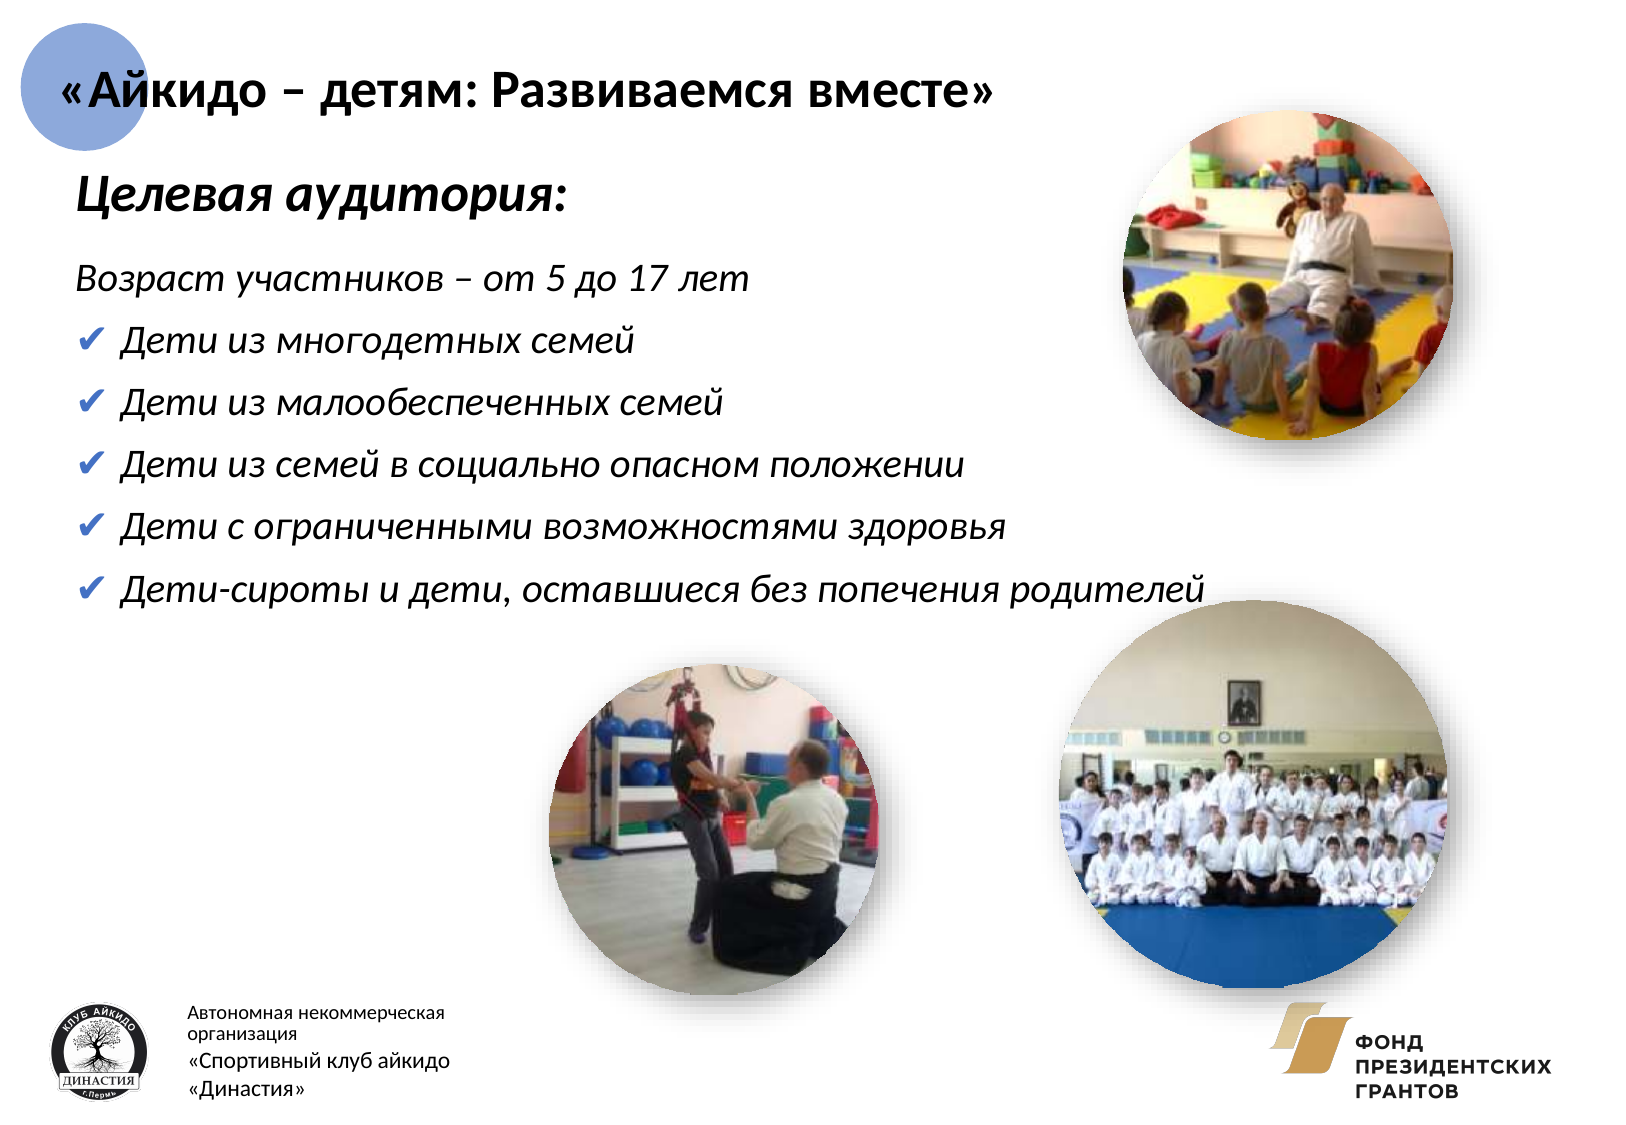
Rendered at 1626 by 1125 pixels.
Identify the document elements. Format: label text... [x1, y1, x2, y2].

text_box Целевая аудитория: Возраст участников – от 5 до 17 лет ✔ Дети из многодетных семей ✔ Дети из малообеспеченных семей ✔ Дети из семей в социально опасном положении ✔ Дети с ограниченными возможностями здоровья ✔ Дети-сироты и дети, оставшиеся без попечения родителей [72, 118, 1222, 611]
text_box [1058, 599, 1448, 989]
text_box [549, 663, 879, 995]
text_box [20, 23, 142, 150]
text_box [49, 1002, 149, 1102]
text_box [512, 628, 936, 1052]
text_box [1023, 564, 1505, 1045]
picture [1262, 999, 1554, 1100]
text_box «Айкидо – детям: Развиваемся вместе» [49, 58, 1006, 119]
text_box [1122, 109, 1454, 440]
text_box [1101, 87, 1500, 486]
text_box Автономная некоммерческая организация «Спортивный клуб айкидо «Династия» [185, 1002, 553, 1102]
